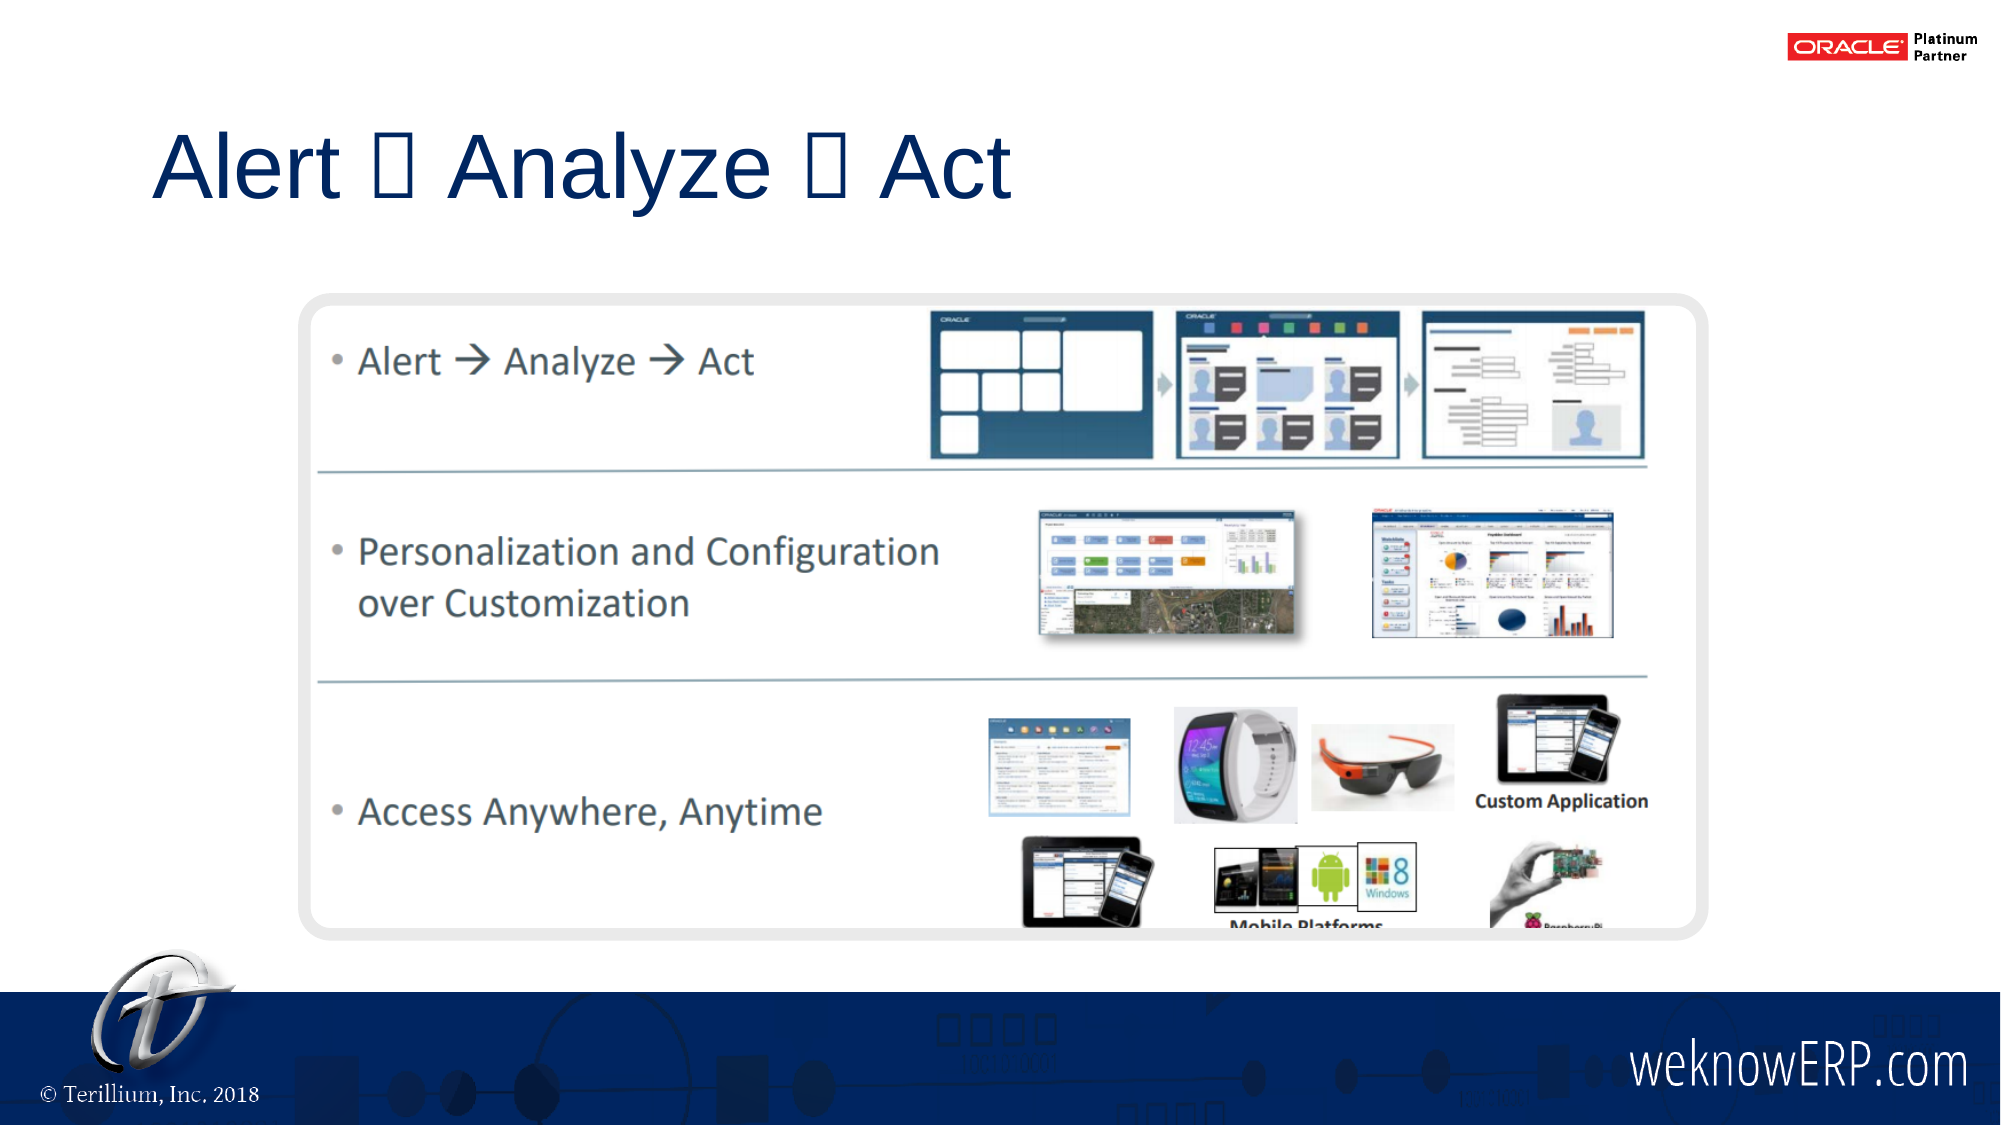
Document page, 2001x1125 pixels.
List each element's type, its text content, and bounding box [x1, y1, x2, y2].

picture [0, 0, 2001, 1125]
title Alert  Analyze  Act [137, 59, 1665, 278]
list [304, 299, 1703, 935]
